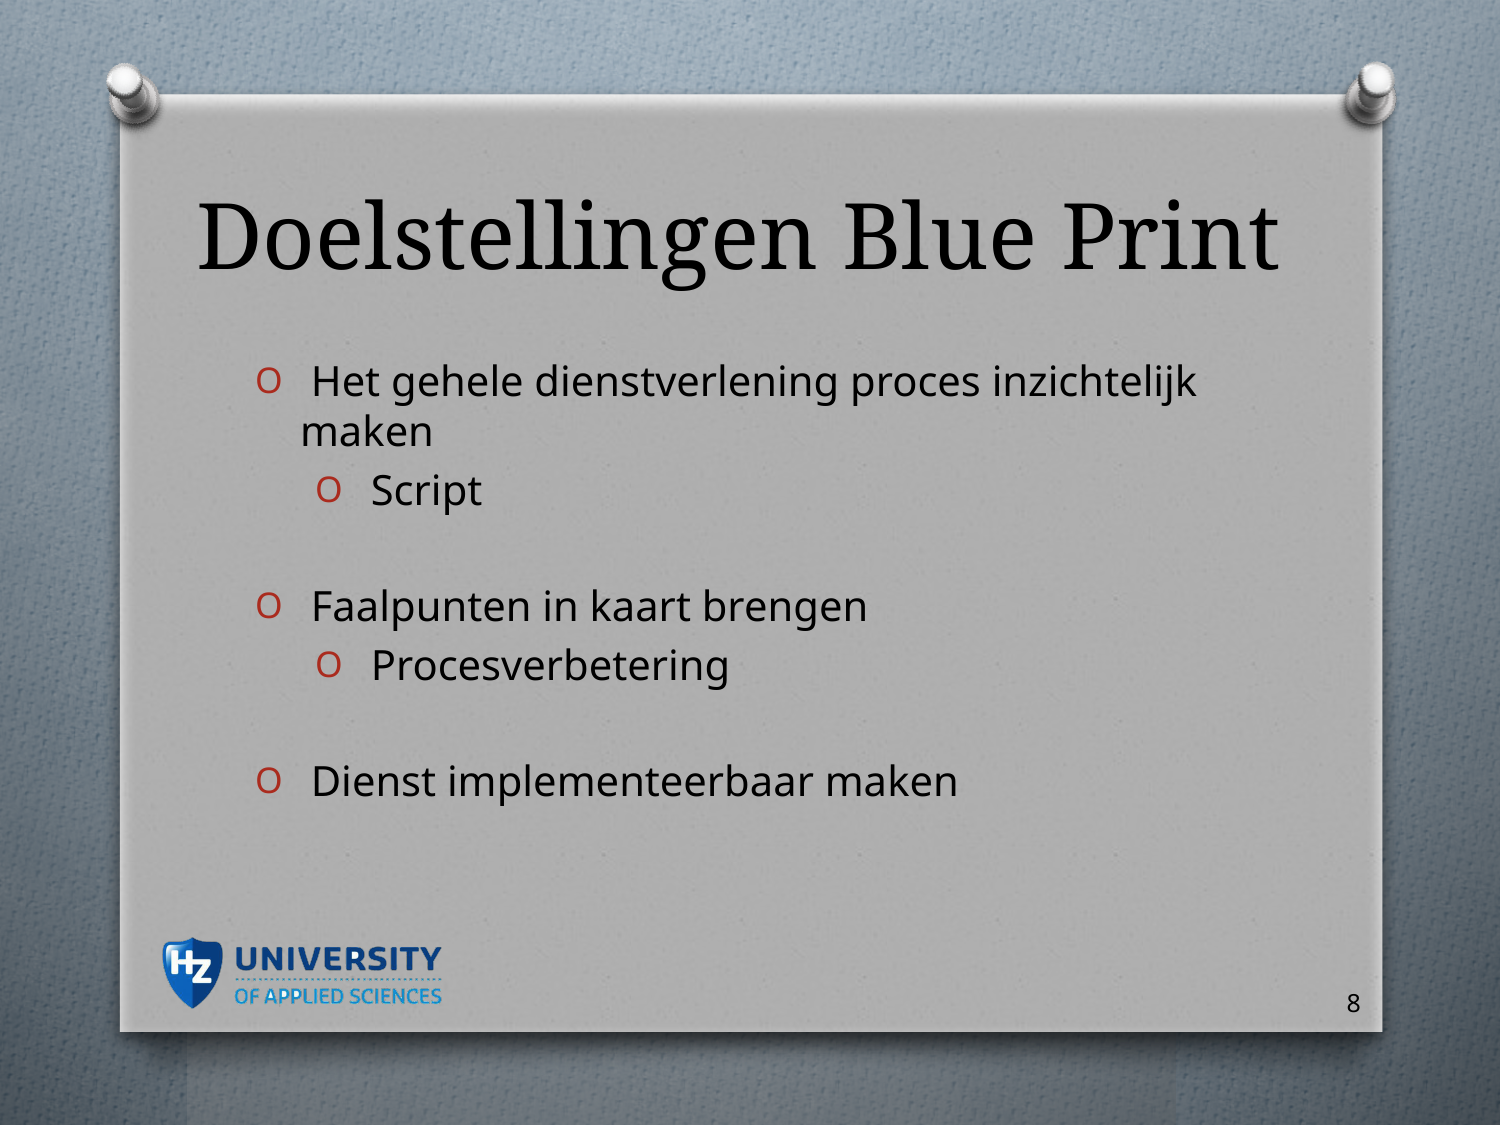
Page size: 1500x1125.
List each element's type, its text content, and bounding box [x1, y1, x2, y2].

list Het gehele dienstverlening proces inzichtelijk maken Script Faalpunten in kaart brengen Procesverbetering Dienst implementeerbaar maken [240, 347, 1257, 939]
title Doelstellingen Blue Print [179, 134, 1323, 332]
picture [127, 833, 477, 1114]
picture [1317, 35, 1439, 156]
text_box 8 [1331, 980, 1370, 1025]
picture [75, 29, 198, 153]
